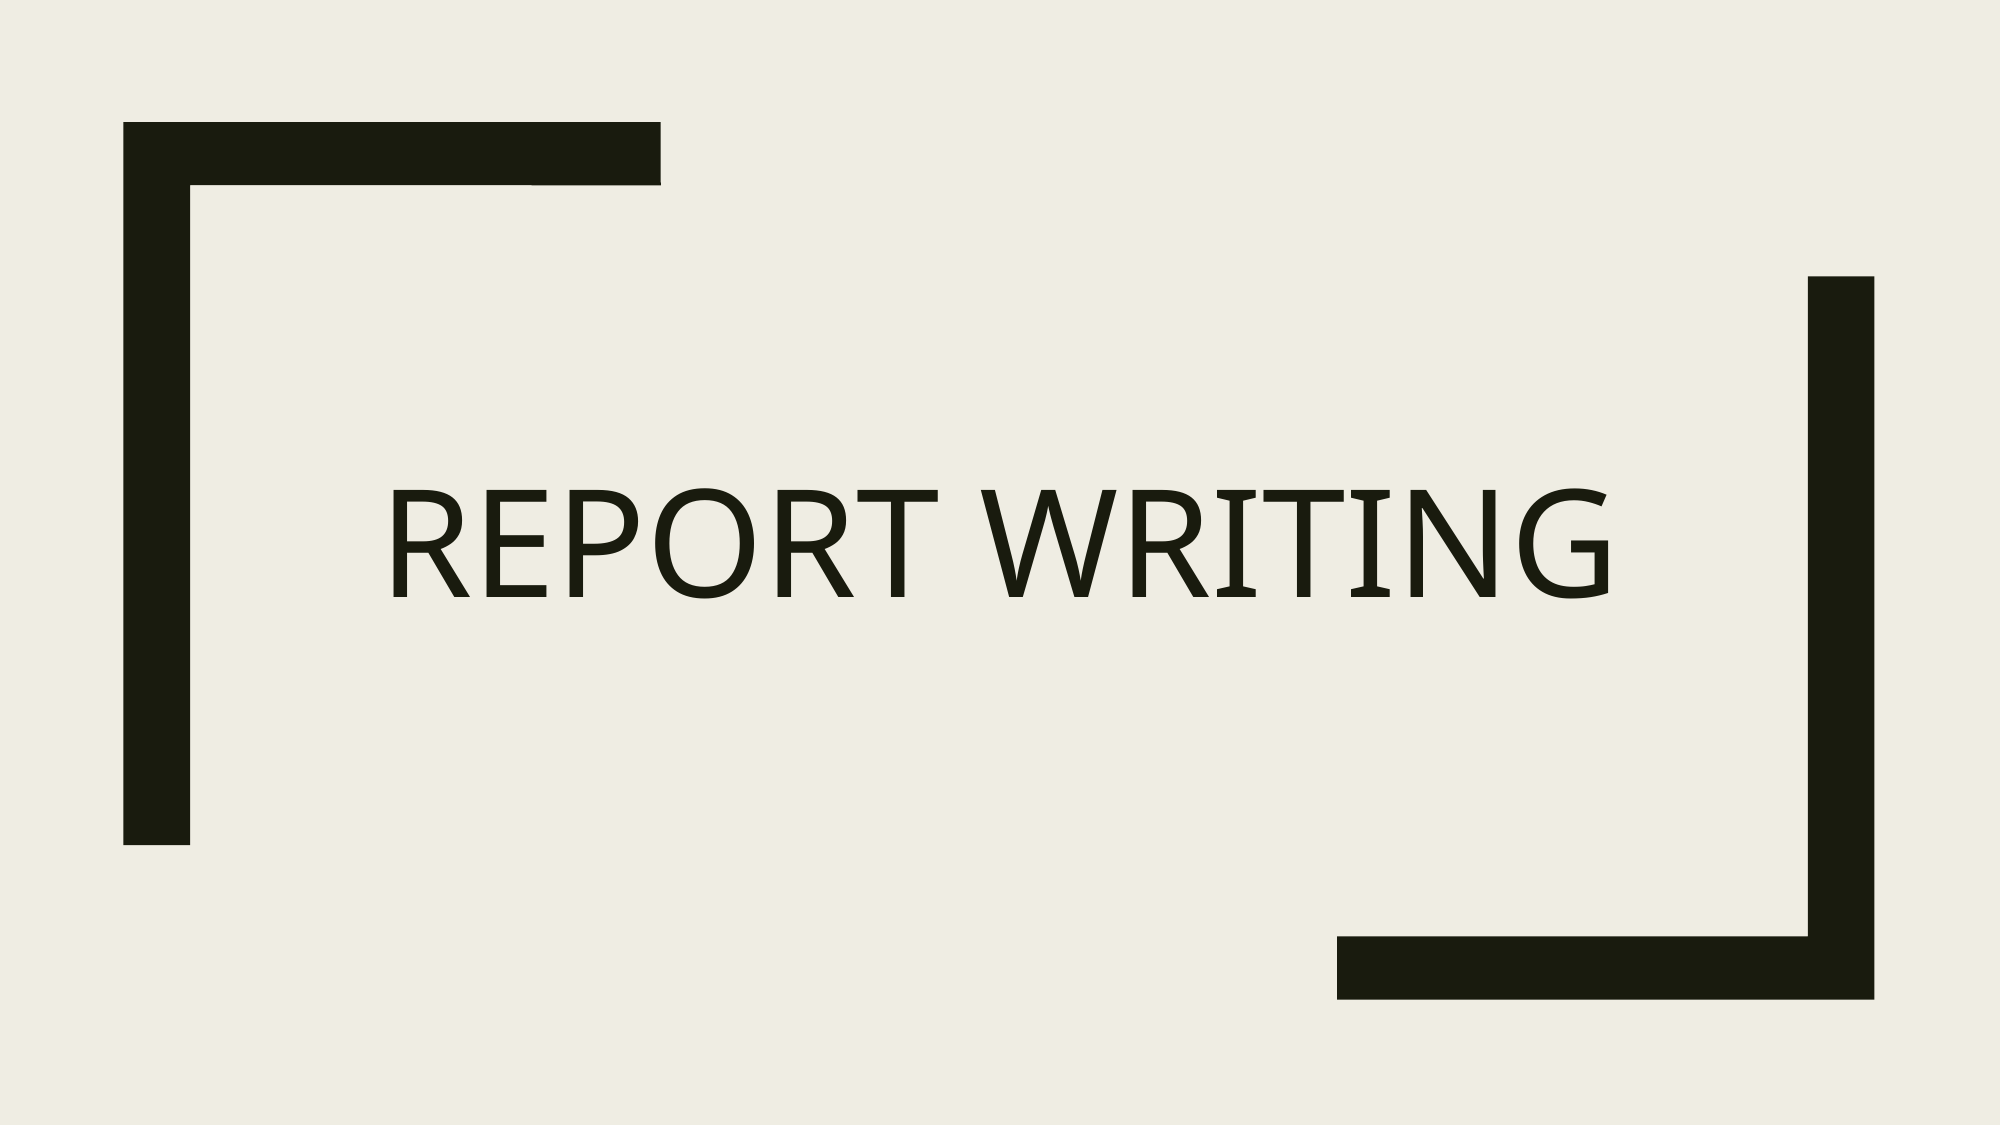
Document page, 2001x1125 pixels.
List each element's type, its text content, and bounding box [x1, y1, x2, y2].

title REPORT WRITING [314, 293, 1686, 638]
